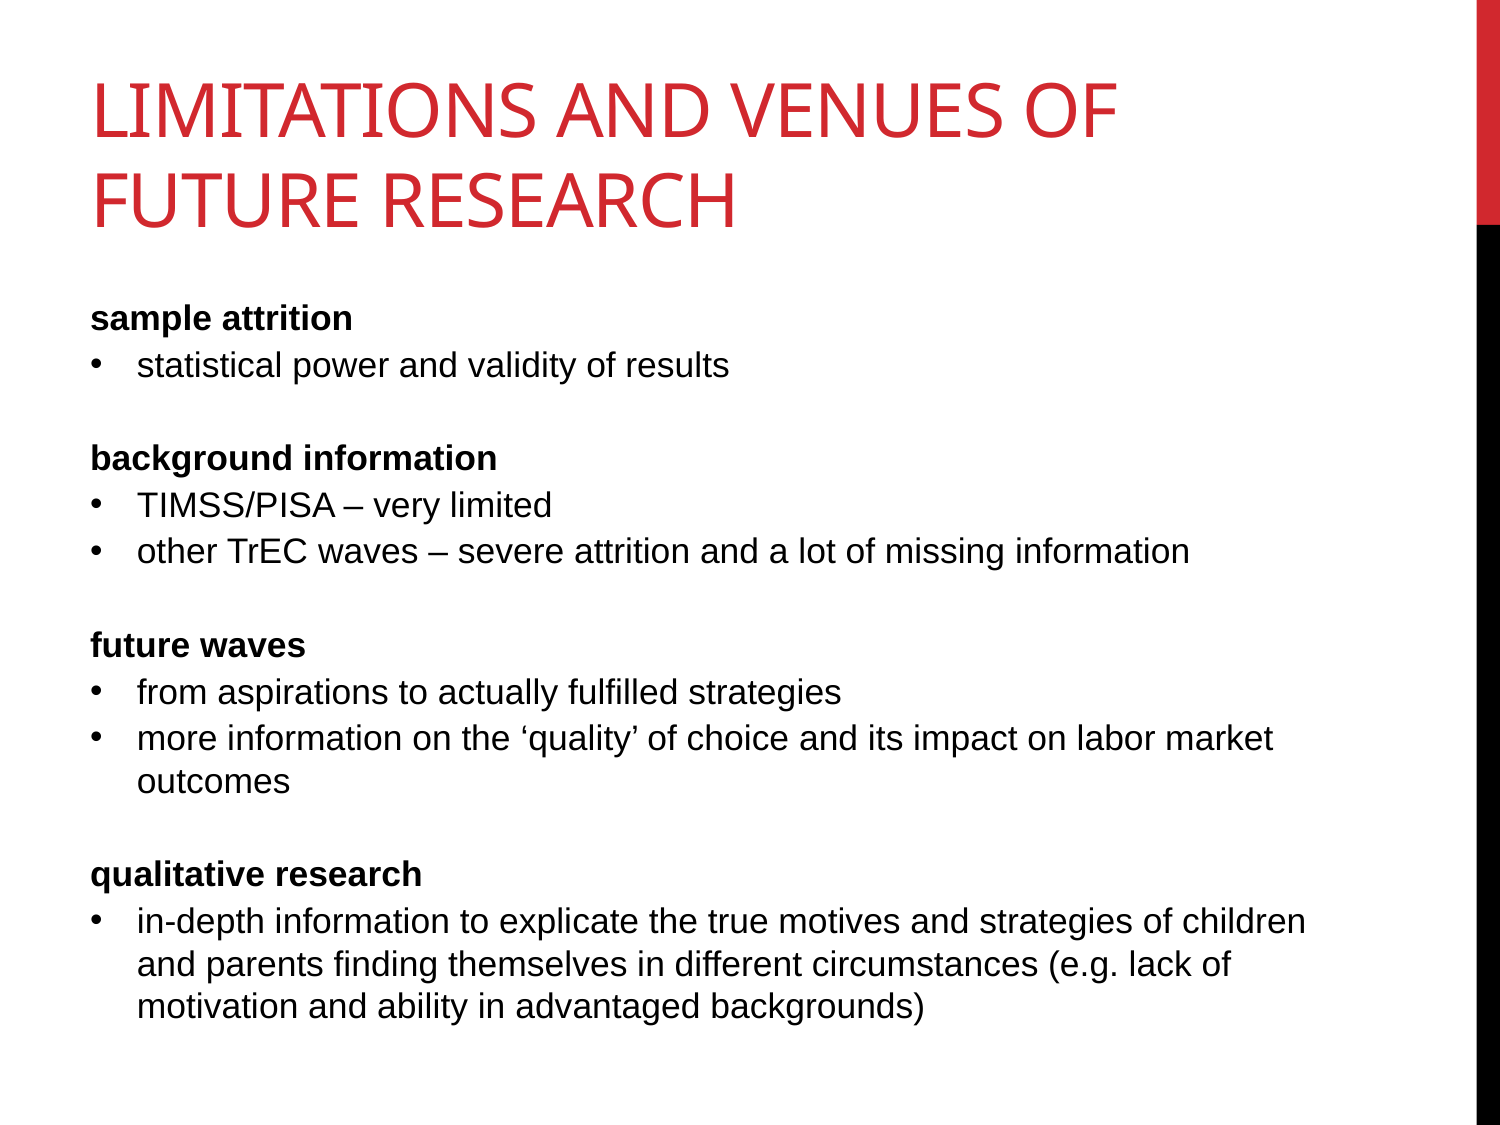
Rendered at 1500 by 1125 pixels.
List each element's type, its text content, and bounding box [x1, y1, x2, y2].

list sample attrition statistical power and validity of results background information TIMSS/PISA – very limited other TrEC waves – severe attrition and a lot of missing information future waves from aspirations to actually fulfilled strategies more information on the ‘quality’ of choice and its impact on labor market outcomes qualitative research in-depth information to explicate the true motives and strategies of children and parents finding themselves in different circumstances (e.g. lack of motivation and ability in advantaged backgrounds) [75, 287, 1325, 1005]
title LIMITATIONS AND VENUES OF FUTURE RESEARCH [75, 25, 1400, 250]
